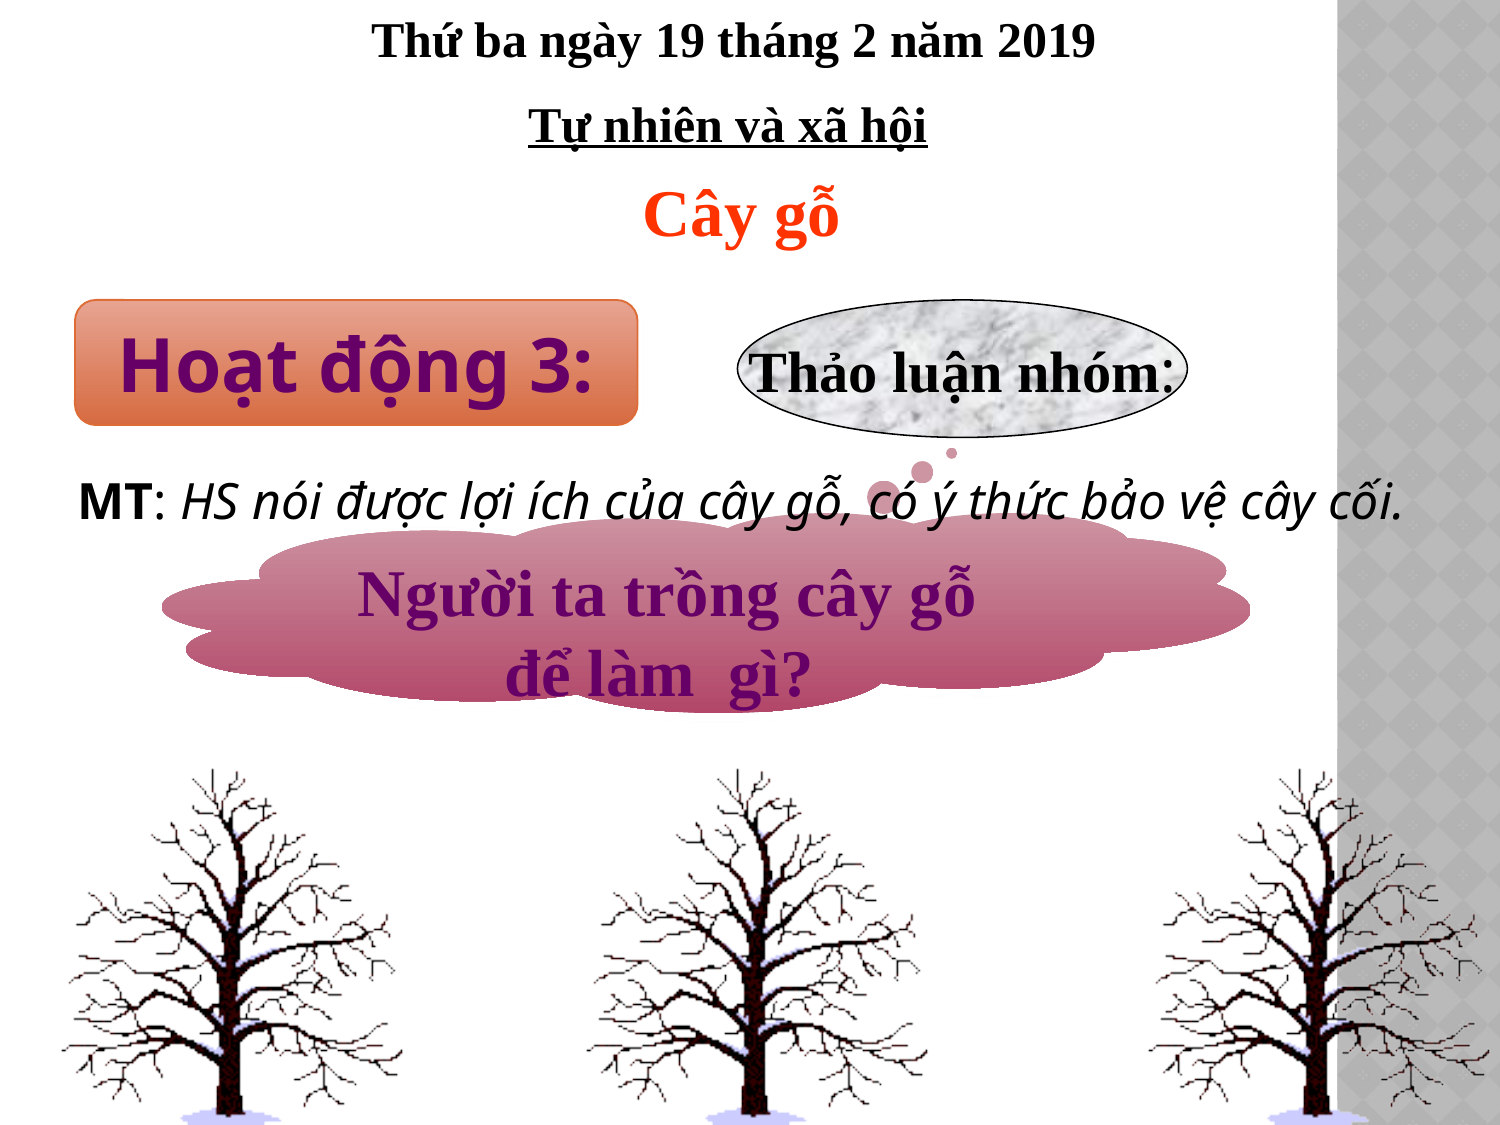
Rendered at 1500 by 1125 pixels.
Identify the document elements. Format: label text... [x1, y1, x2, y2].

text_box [99, 0, 1369, 258]
picture [574, 762, 938, 1125]
text_box Hoạt động 3: [73, 298, 639, 426]
text_box Thảo luận nhóm: [737, 299, 1188, 438]
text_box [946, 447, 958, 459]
picture [49, 762, 413, 1125]
text_box MT: HS nói được lợi ích của cây gỗ, có ý thức bảo vệ cây cối. [62, 462, 1449, 538]
picture [1137, 762, 1500, 1125]
text_box Người ta trồng cây gỗ để làm gì? [161, 538, 1251, 714]
